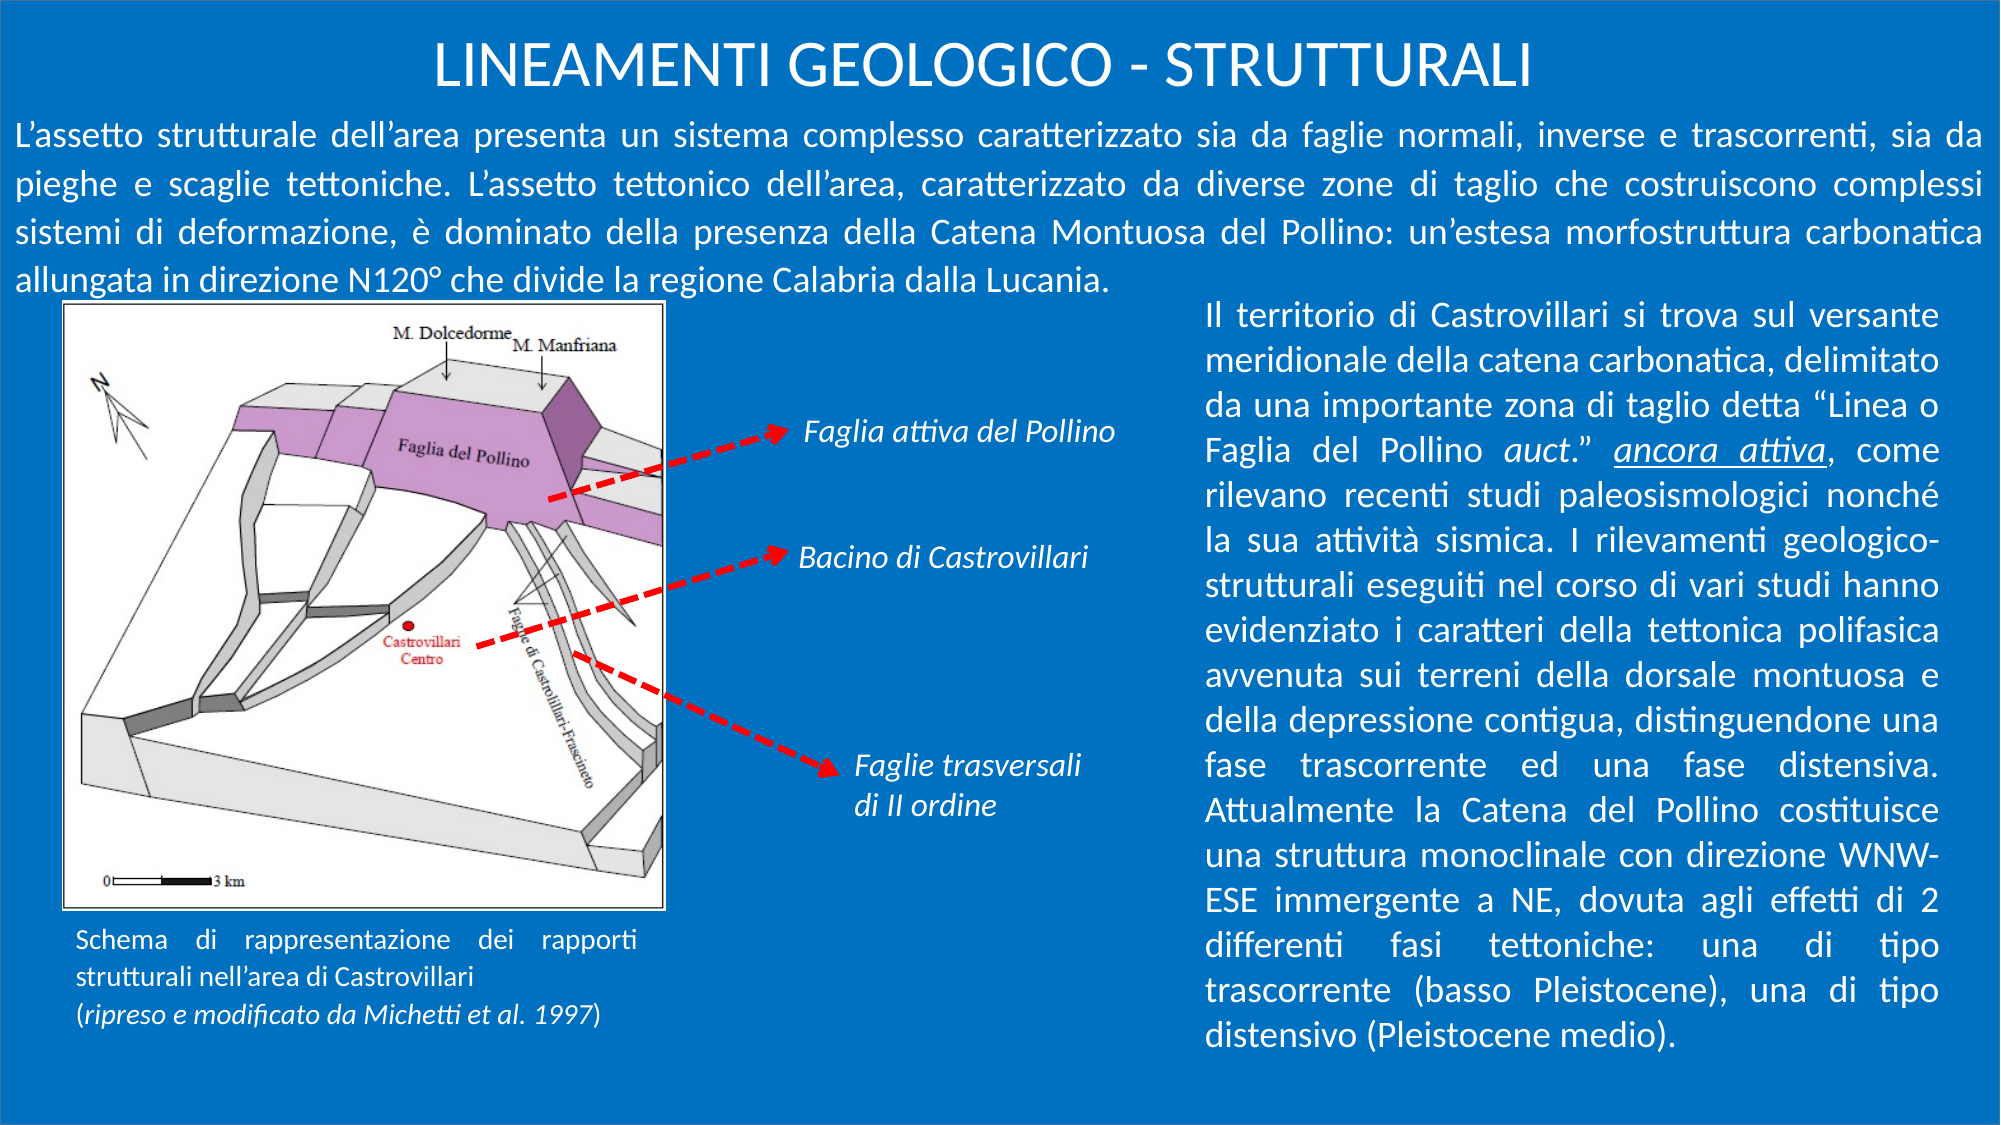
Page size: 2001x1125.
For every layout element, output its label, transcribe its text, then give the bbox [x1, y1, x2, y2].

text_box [573, 653, 840, 776]
text_box Faglie trasversali di II ordine [839, 735, 1120, 830]
text_box LINEAMENTI GEOLOGICO - STRUTTURALI [145, 12, 1824, 99]
text_box Bacino di Castrovillari [783, 527, 1190, 583]
text_box Il territorio di Castrovillari si trova sul versante meridionale della catena carbonatica, delimitato da una importante zona di taglio detta “Linea o Faglia del Pollino auct.” ancora attiva, come rilevano recenti studi paleosismologici nonché la sua attività sismica. I rilevamenti geologico-strutturali eseguiti nel corso di vari studi hanno evidenziato i caratteri della tettonica polifasica avvenuta sui terreni della dorsale montuosa e della depressione contigua, distinguendone una fase trascorrente ed una fase distensiva. Attualmente la Catena del Pollino costituisce una struttura monoclinale con direzione WNW-ESE immergente a NE, dovuta agli effetti di 2 differenti fasi tettoniche: una di tipo trascorrente (basso Pleistocene), una di tipo distensivo (Pleistocene medio). [1190, 282, 1956, 1063]
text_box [548, 429, 790, 500]
text_box Schema di rappresentazione dei rapporti strutturali nell’area di Castrovillari (ripreso e modificato da Michetti et al. 1997) [60, 910, 653, 1038]
text_box [0, 0, 2000, 99]
text_box Faglia attiva del Pollino [788, 402, 1190, 457]
text_box L’assetto strutturale dell’area presenta un sistema complesso caratterizzato sia da faglie normali, inverse e trascorrenti, sia da pieghe e scaglie tettoniche. L’assetto tettonico dell’area, caratterizzato da diverse zone di taglio che costruiscono complessi sistemi di deformazione, è dominato della presenza della Catena Montuosa del Pollino: un’estesa morfostruttura carbonatica allungata in direzione N120° che divide la regione Calabria dalla Lucania. [0, 99, 2000, 308]
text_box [476, 550, 790, 647]
text_box [0, 308, 2000, 1125]
picture [62, 300, 666, 911]
